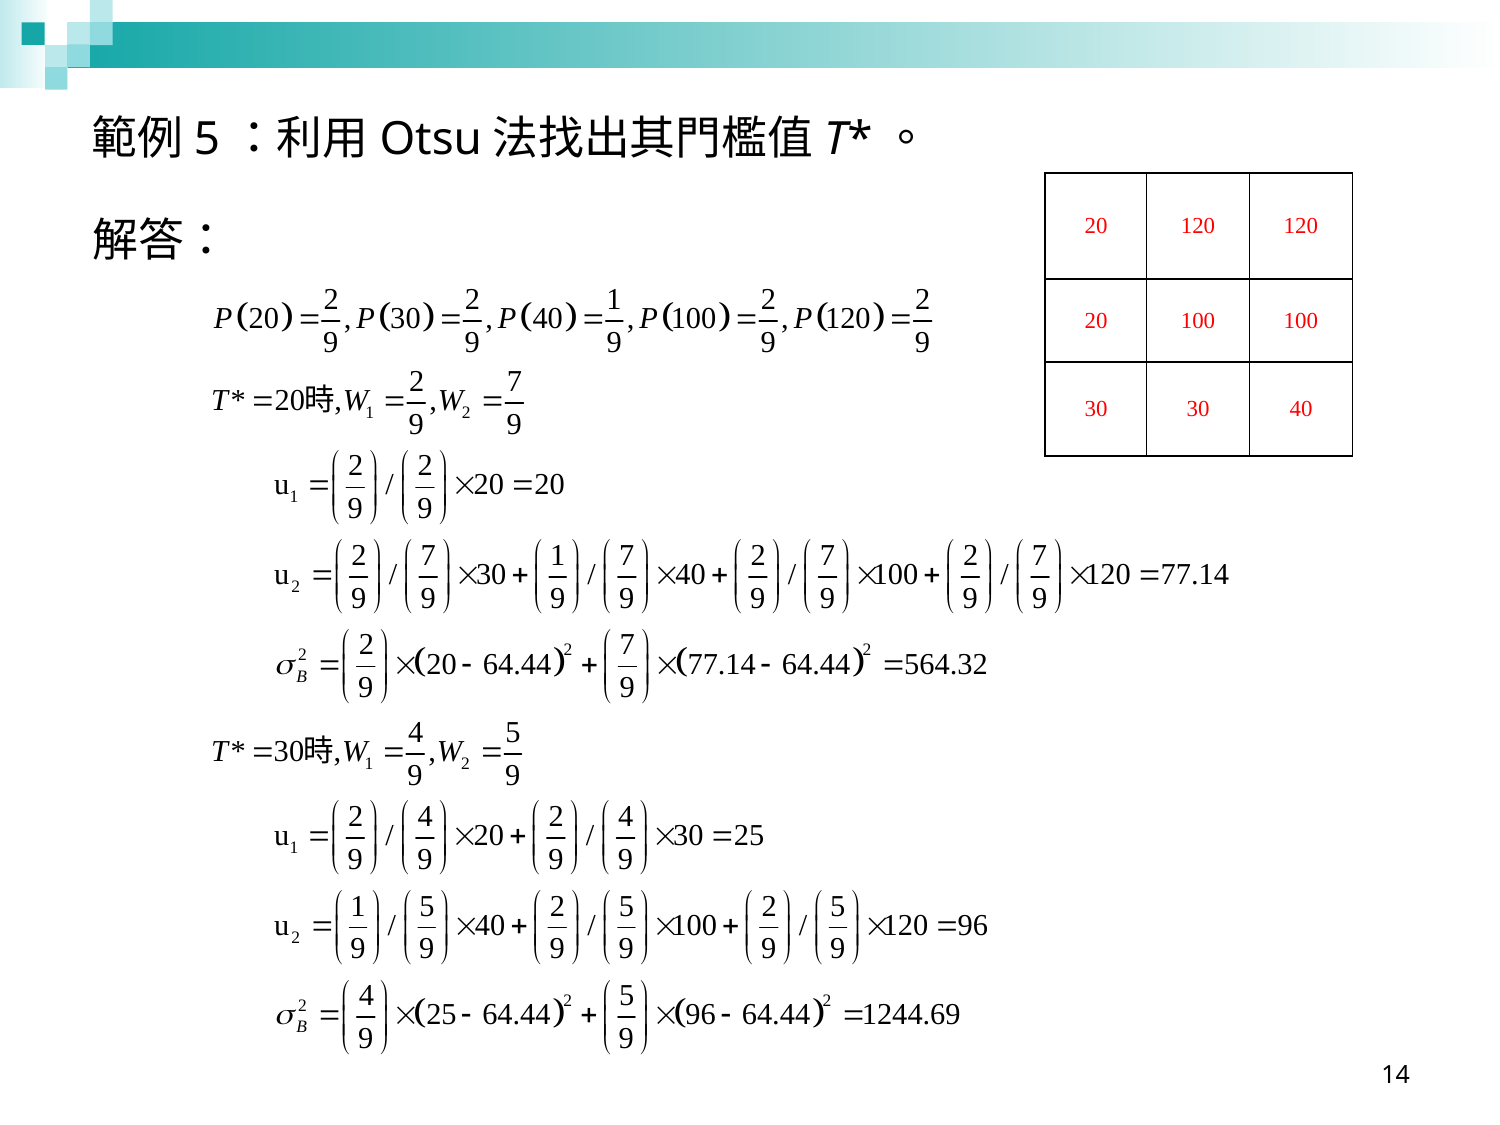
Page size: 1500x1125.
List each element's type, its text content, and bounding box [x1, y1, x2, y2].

table_header 120 [1147, 174, 1249, 278]
table_cell 100 [1250, 280, 1352, 361]
table_header 120 [1250, 174, 1352, 278]
table_cell 40 [1250, 363, 1352, 455]
table_header 20 [1046, 174, 1146, 277]
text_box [208, 278, 1235, 1062]
text_box 範例5：利用Otsu法找出其門檻值T*。 [76, 101, 1424, 171]
table_cell 30 [1239, 363, 1249, 455]
text_box 解答： [77, 203, 245, 273]
table_cell 100 [1237, 280, 1249, 361]
slide_number 14 [1074, 1024, 1426, 1101]
